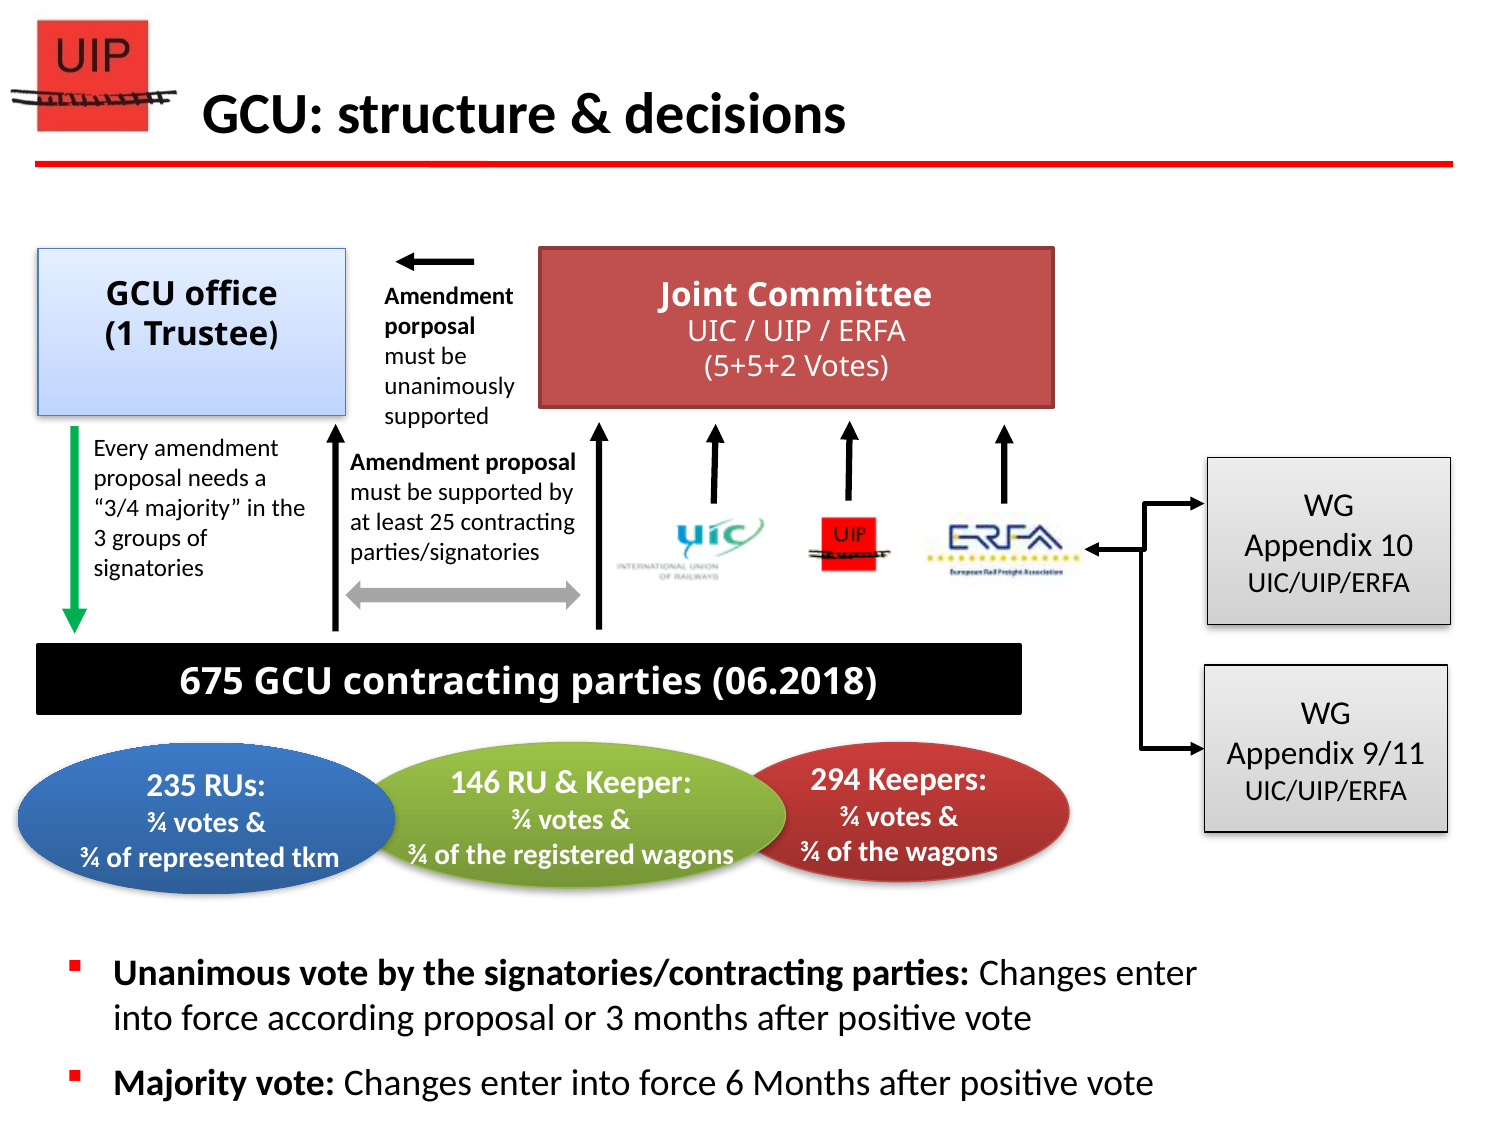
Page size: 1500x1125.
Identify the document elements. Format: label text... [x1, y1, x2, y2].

text_box WG Appendix 10 UIC/UIP/ERFA [1207, 457, 1451, 625]
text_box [1084, 556, 1205, 749]
picture [614, 496, 772, 602]
picture [924, 512, 1084, 587]
text_box [843, 420, 856, 501]
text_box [1084, 503, 1205, 550]
text_box [345, 580, 581, 610]
picture [0, 0, 188, 156]
text_box Joint Committee UIC / UIP / ERFA (5+5+2 Votes) [538, 246, 1055, 409]
text_box Unanimous vote by the signatories/contracting parties: Changes enter into force according proposal or 3 months after positive vote Majority vote: Changes enter into force 6 Months after positive vote [51, 940, 1223, 1111]
text_box 146 RU & Keeper: ¾ votes & ¾ of the registered wagons [378, 741, 787, 889]
text_box [68, 426, 81, 634]
text_box 235 RUs: ¾ votes & ¾ of represented tkm [17, 742, 396, 895]
text_box 294 Keepers: ¾ votes & ¾ of the wagons [754, 741, 1070, 883]
text_box WG Appendix 9/11 UIC/UIP/ERFA [1204, 664, 1448, 833]
text_box 675 GCU contracting parties (06.2018) [36, 643, 1022, 715]
text_box GCU office (1 Trustee) [37, 248, 346, 416]
text_box Every amendment proposal needs a “3/4 majority” in the 3 groups of signatories [78, 424, 335, 589]
text_box [709, 423, 722, 495]
text_box GCU: structure & decisions [187, 0, 1471, 153]
text_box [998, 424, 1011, 504]
text_box Amendment porposal must be unanimously supported [369, 272, 550, 437]
text_box [395, 255, 475, 268]
text_box Amendment proposal must be supported by at least 25 contracting parties/signatories [336, 437, 598, 573]
text_box [592, 422, 606, 630]
text_box [329, 423, 342, 632]
picture [801, 503, 896, 585]
